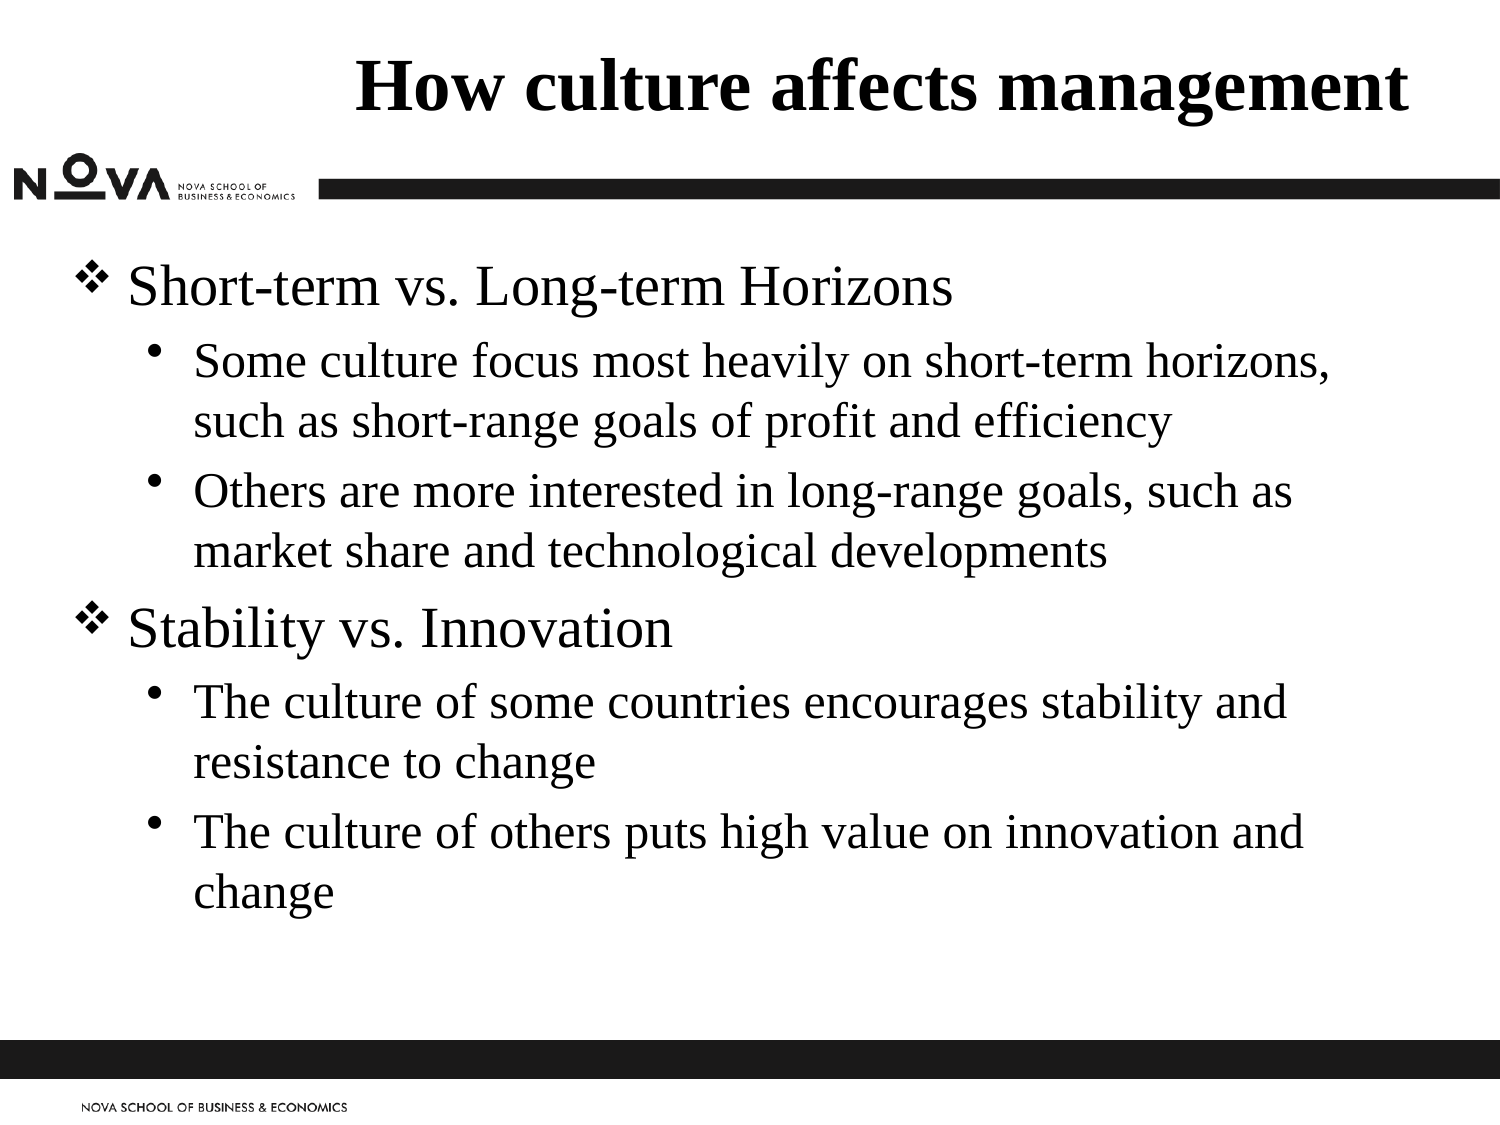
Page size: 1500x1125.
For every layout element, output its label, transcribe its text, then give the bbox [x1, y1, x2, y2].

list Short-term vs. Long-term Horizons Some culture focus most heavily on short-term horizons, such as short-range goals of profit and efficiency Others are more interested in long-range goals, such as market share and technological developments Stability vs. Innovation The culture of some countries encourages stability and resistance to change The culture of others puts high value on innovation and change [56, 239, 1444, 1018]
picture [14, 153, 1500, 200]
picture [0, 1040, 1500, 1112]
title How culture affects management [340, 37, 1475, 129]
